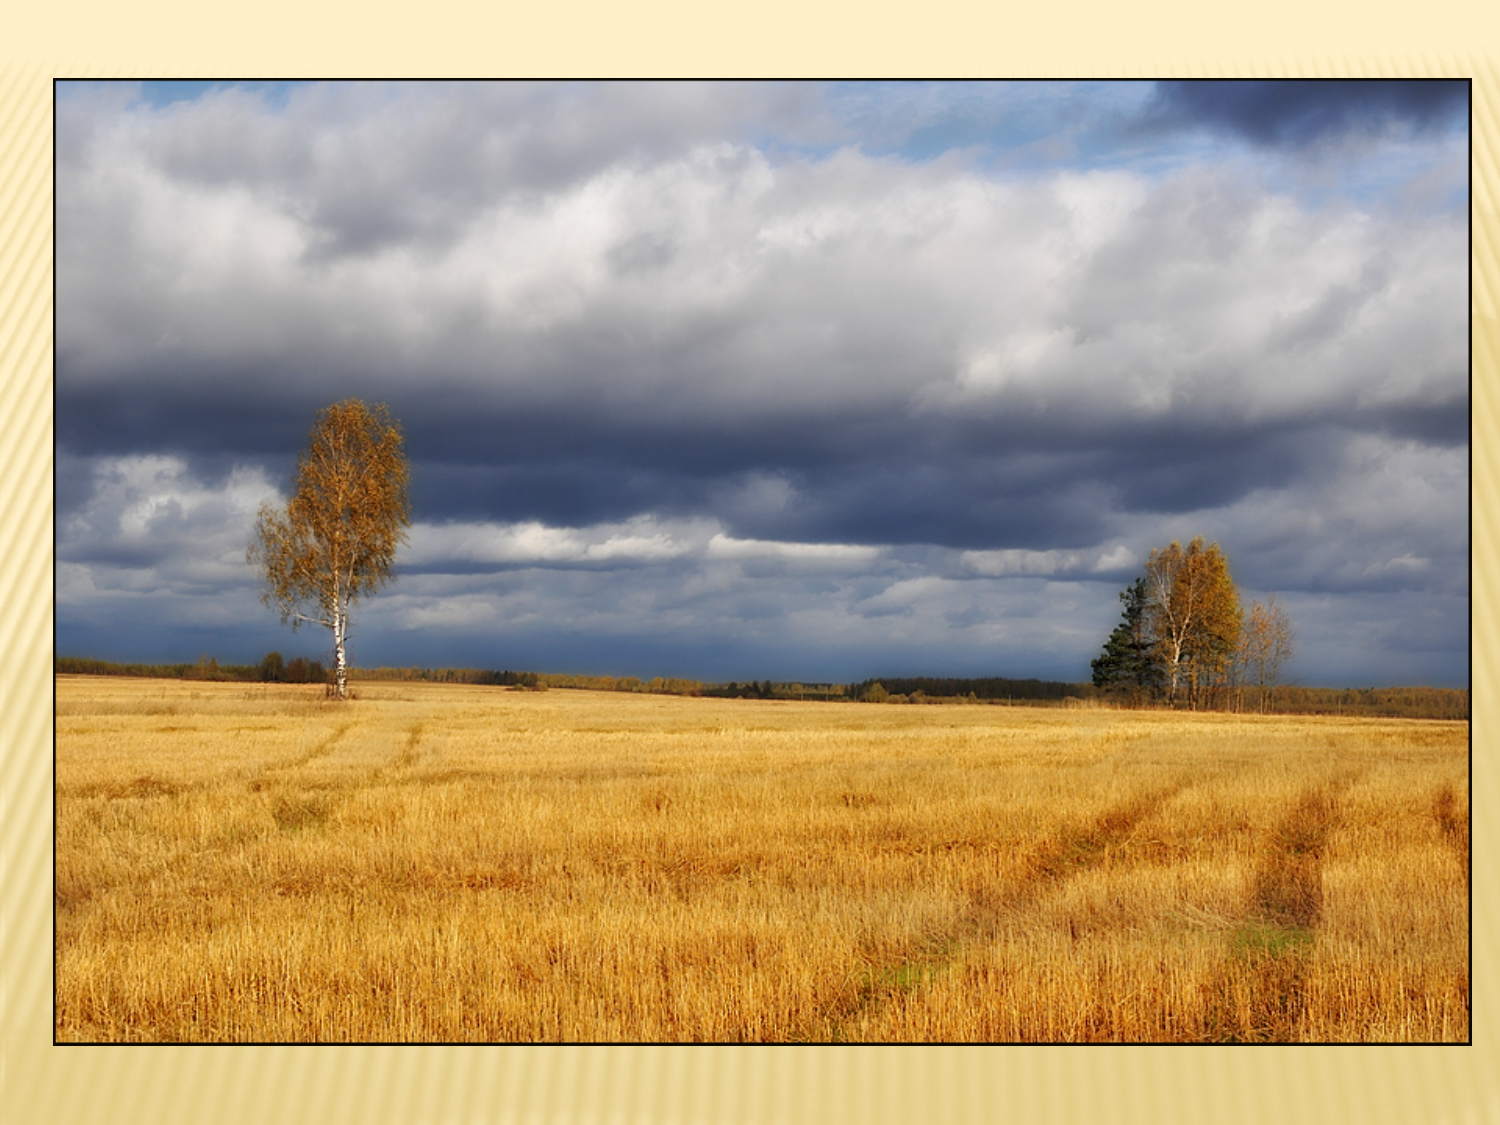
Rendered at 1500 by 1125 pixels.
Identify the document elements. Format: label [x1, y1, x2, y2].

picture [52, 77, 1473, 1046]
